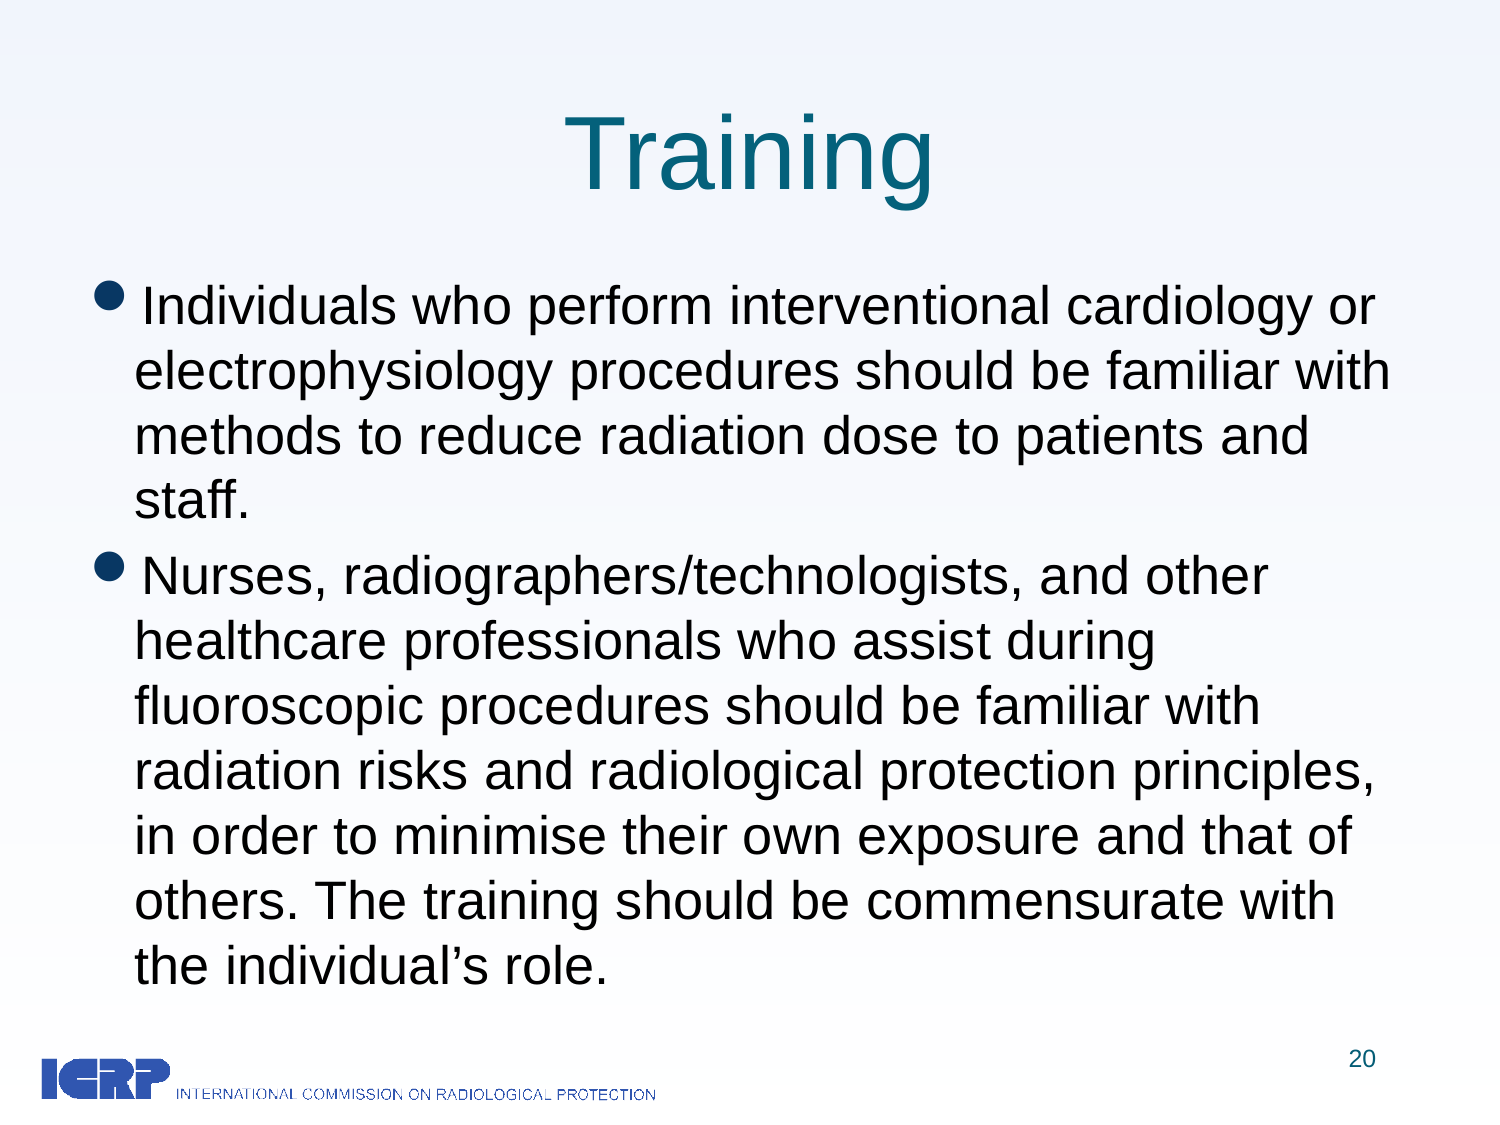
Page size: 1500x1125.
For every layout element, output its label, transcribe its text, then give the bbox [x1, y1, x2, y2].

title Training [75, 50, 1425, 238]
picture [37, 1052, 663, 1105]
list Individuals who perform interventional cardiology or electrophysiology procedures should be familiar with methods to reduce radiation dose to patients and staff. Nurses, radiographers/technologists, and other healthcare professionals who assist during fluoroscopic procedures should be familiar with radiation risks and radiological protection principles, in order to minimise their own exposure and that of others. The training should be commensurate with the individual’s role. [75, 262, 1425, 1038]
slide_number 20 [1299, 1037, 1425, 1073]
